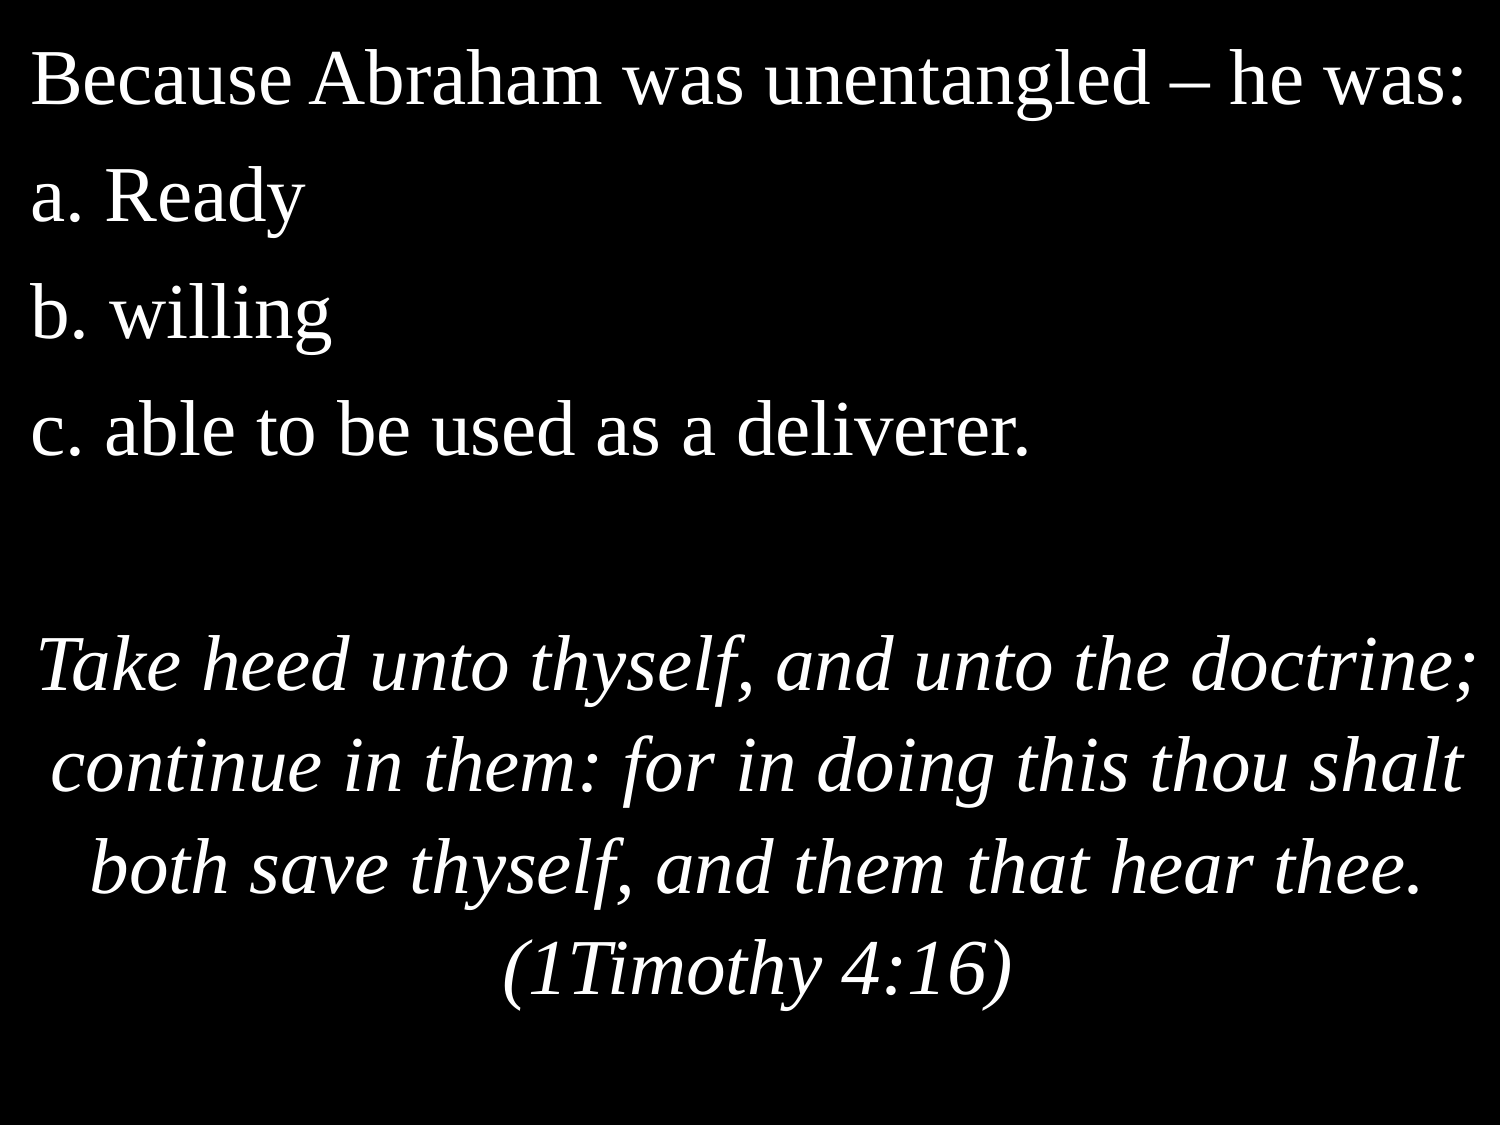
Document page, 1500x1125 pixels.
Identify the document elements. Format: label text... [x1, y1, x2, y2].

list Because Abraham was unentangled – he was: a. Ready b. willing c. able to be used as a deliverer. Take heed unto thyself, and unto the doctrine; continue in them: for in doing this thou shalt both save thyself, and them that hear thee. (1Timothy 4:16) [15, 10, 1500, 1112]
